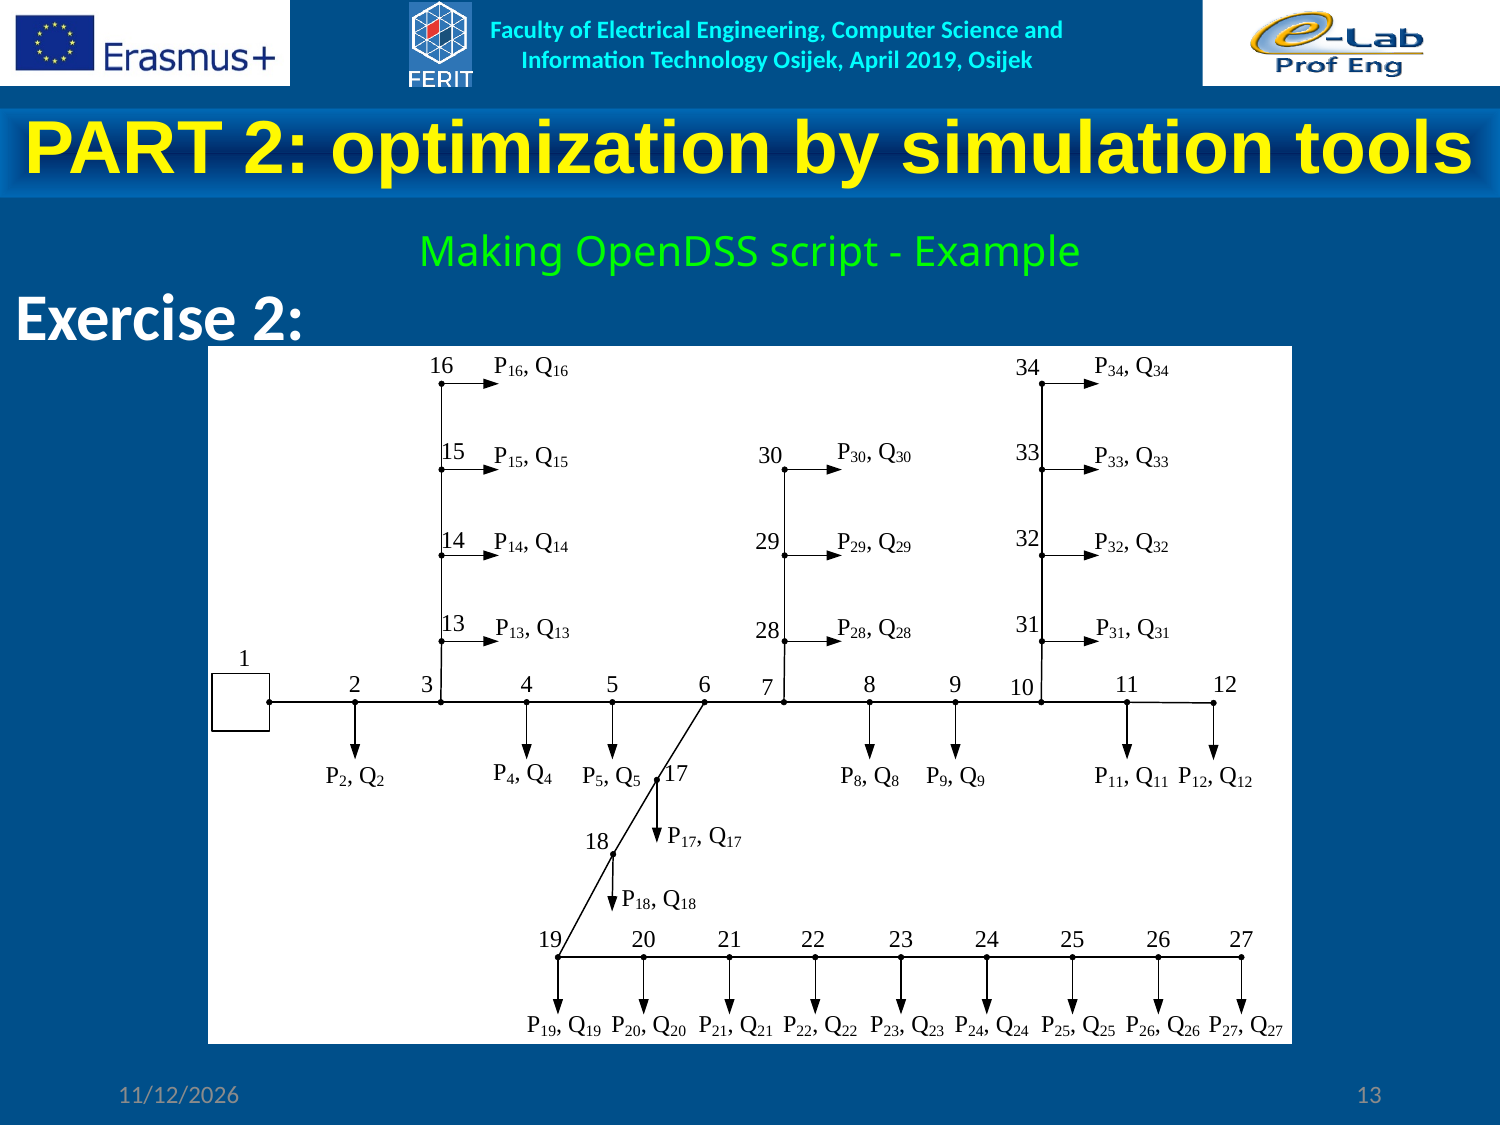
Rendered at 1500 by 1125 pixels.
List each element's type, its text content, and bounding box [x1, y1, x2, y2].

text_box Making OpenDSS script - Example [0, 217, 1500, 275]
picture [0, 0, 290, 87]
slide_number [103, 1063, 441, 1124]
picture [1240, 9, 1434, 78]
slide_number 13 [1059, 1063, 1397, 1124]
text_box Exercise 2: [0, 275, 1500, 362]
text_box [1202, 1, 1500, 86]
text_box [208, 345, 1292, 1044]
title PART 2: optimization by simulation tools [0, 108, 1500, 198]
picture [408, 1, 473, 87]
text_box Faculty of Electrical Engineering, Computer Science and Information Technology Osijek, April 2019, Osijek [473, 6, 1084, 82]
